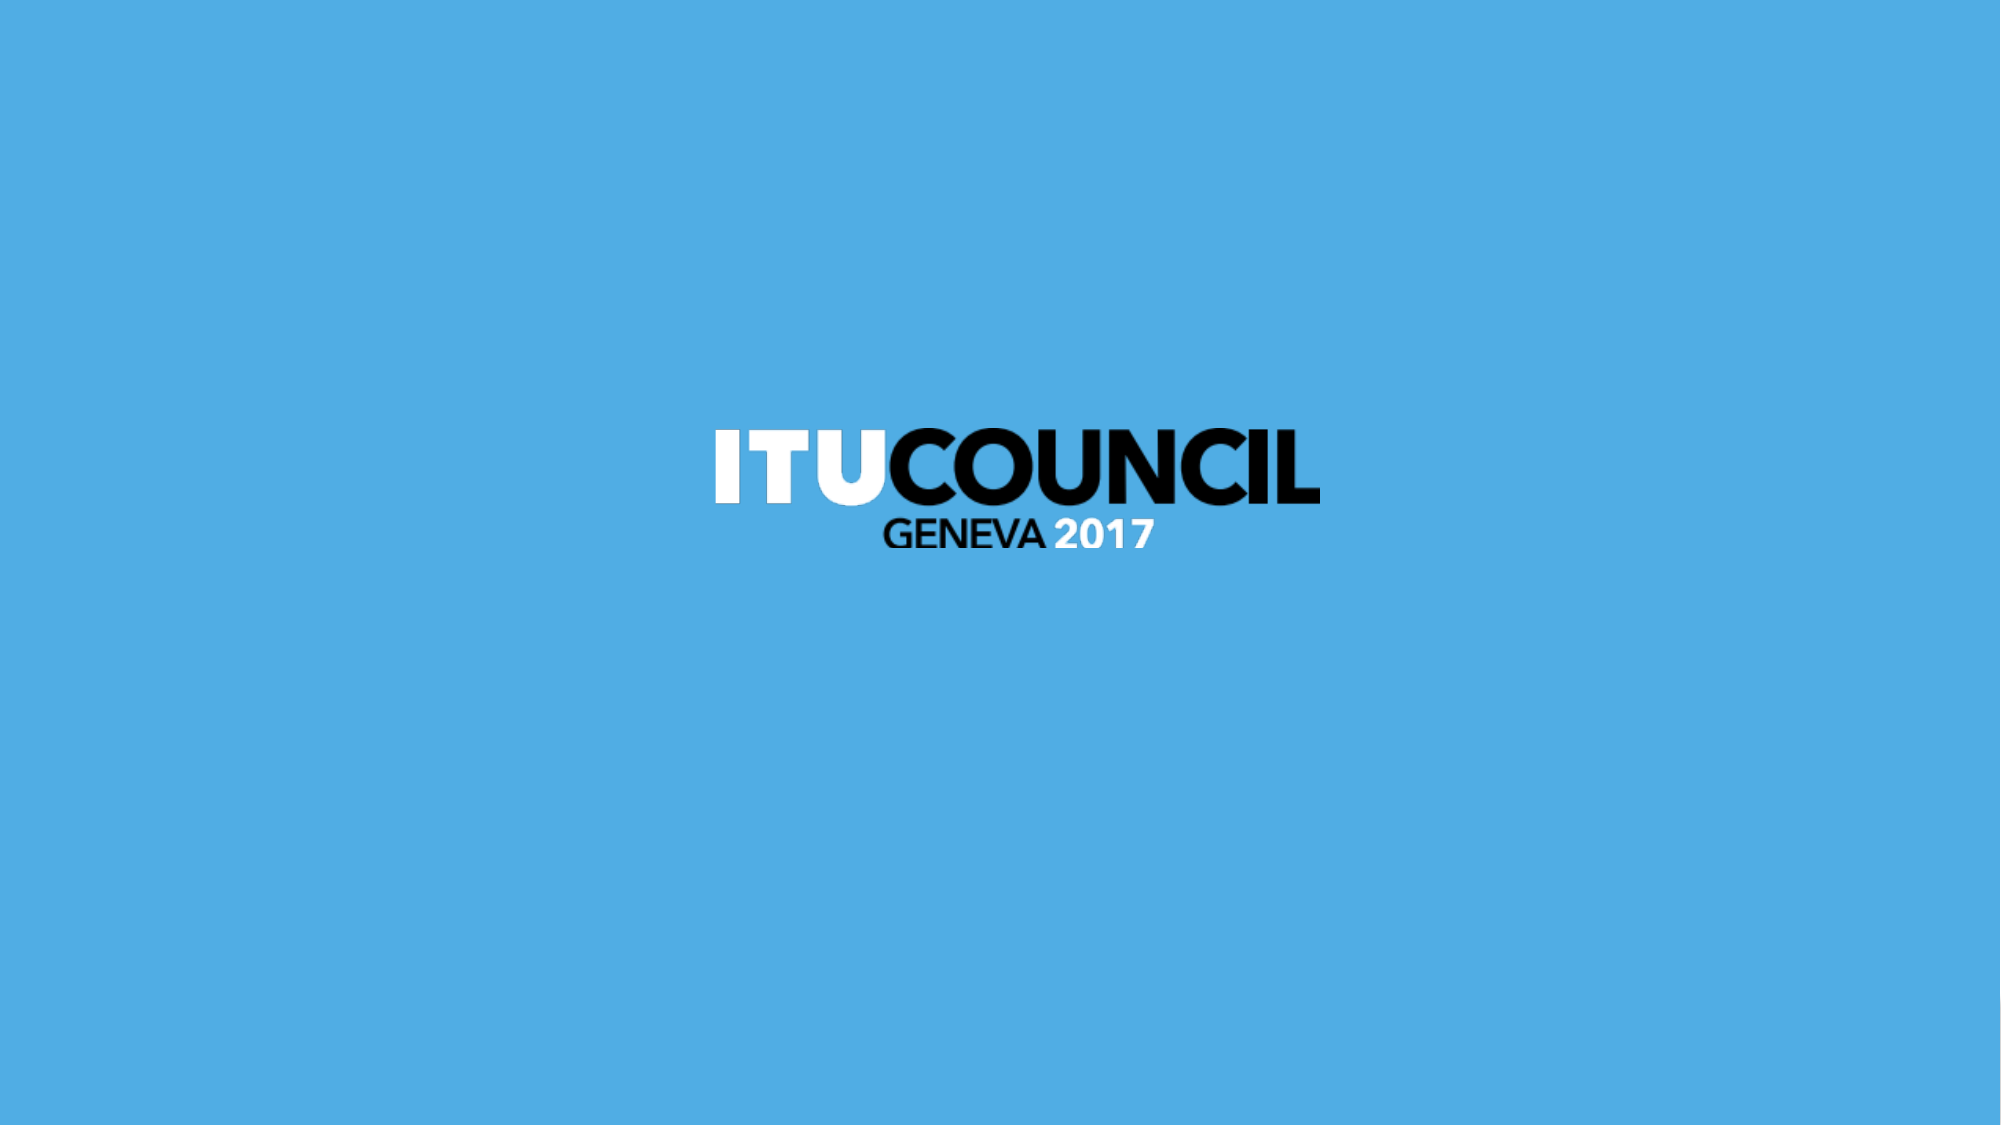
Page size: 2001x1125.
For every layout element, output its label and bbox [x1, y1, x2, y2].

picture [715, 428, 1321, 548]
text_box [0, 0, 2000, 1125]
